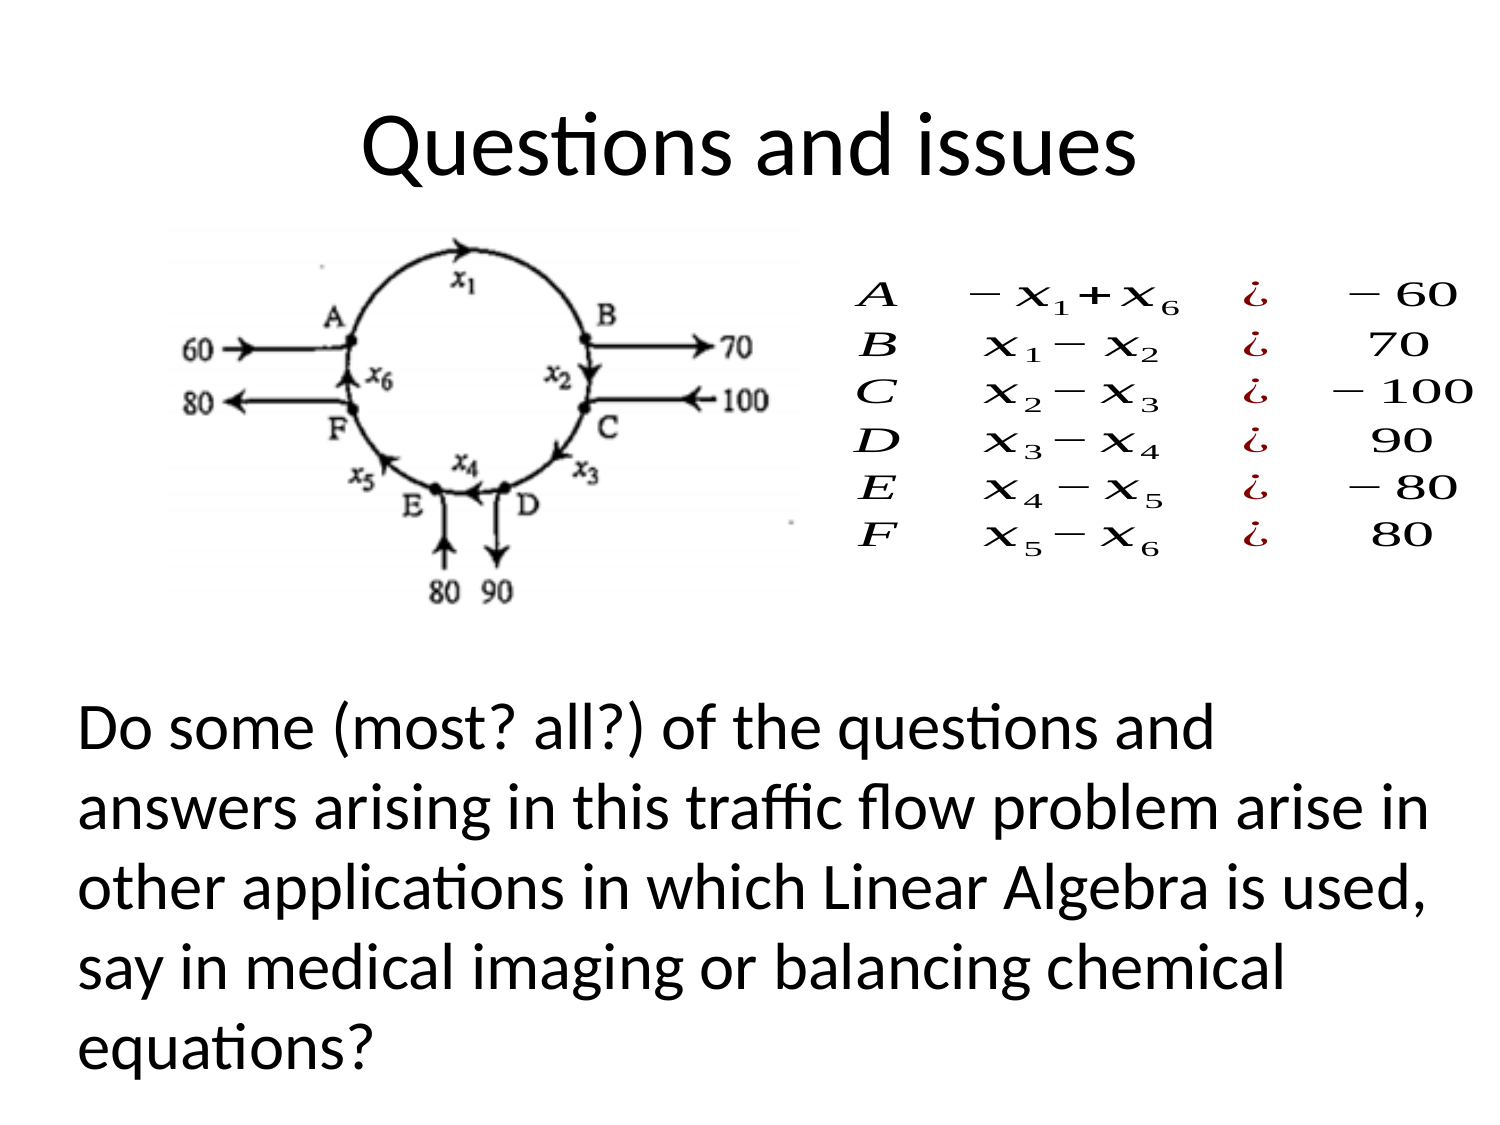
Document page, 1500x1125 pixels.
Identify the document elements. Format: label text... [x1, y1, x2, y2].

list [162, 224, 801, 616]
text_box Do some (most? all?) of the questions and answers arising in this traffic flow problem arise in other applications in which Linear Algebra is used, say in medical imaging or balancing chemical equations? [62, 675, 1450, 1100]
title Questions and issues [75, 45, 1425, 233]
